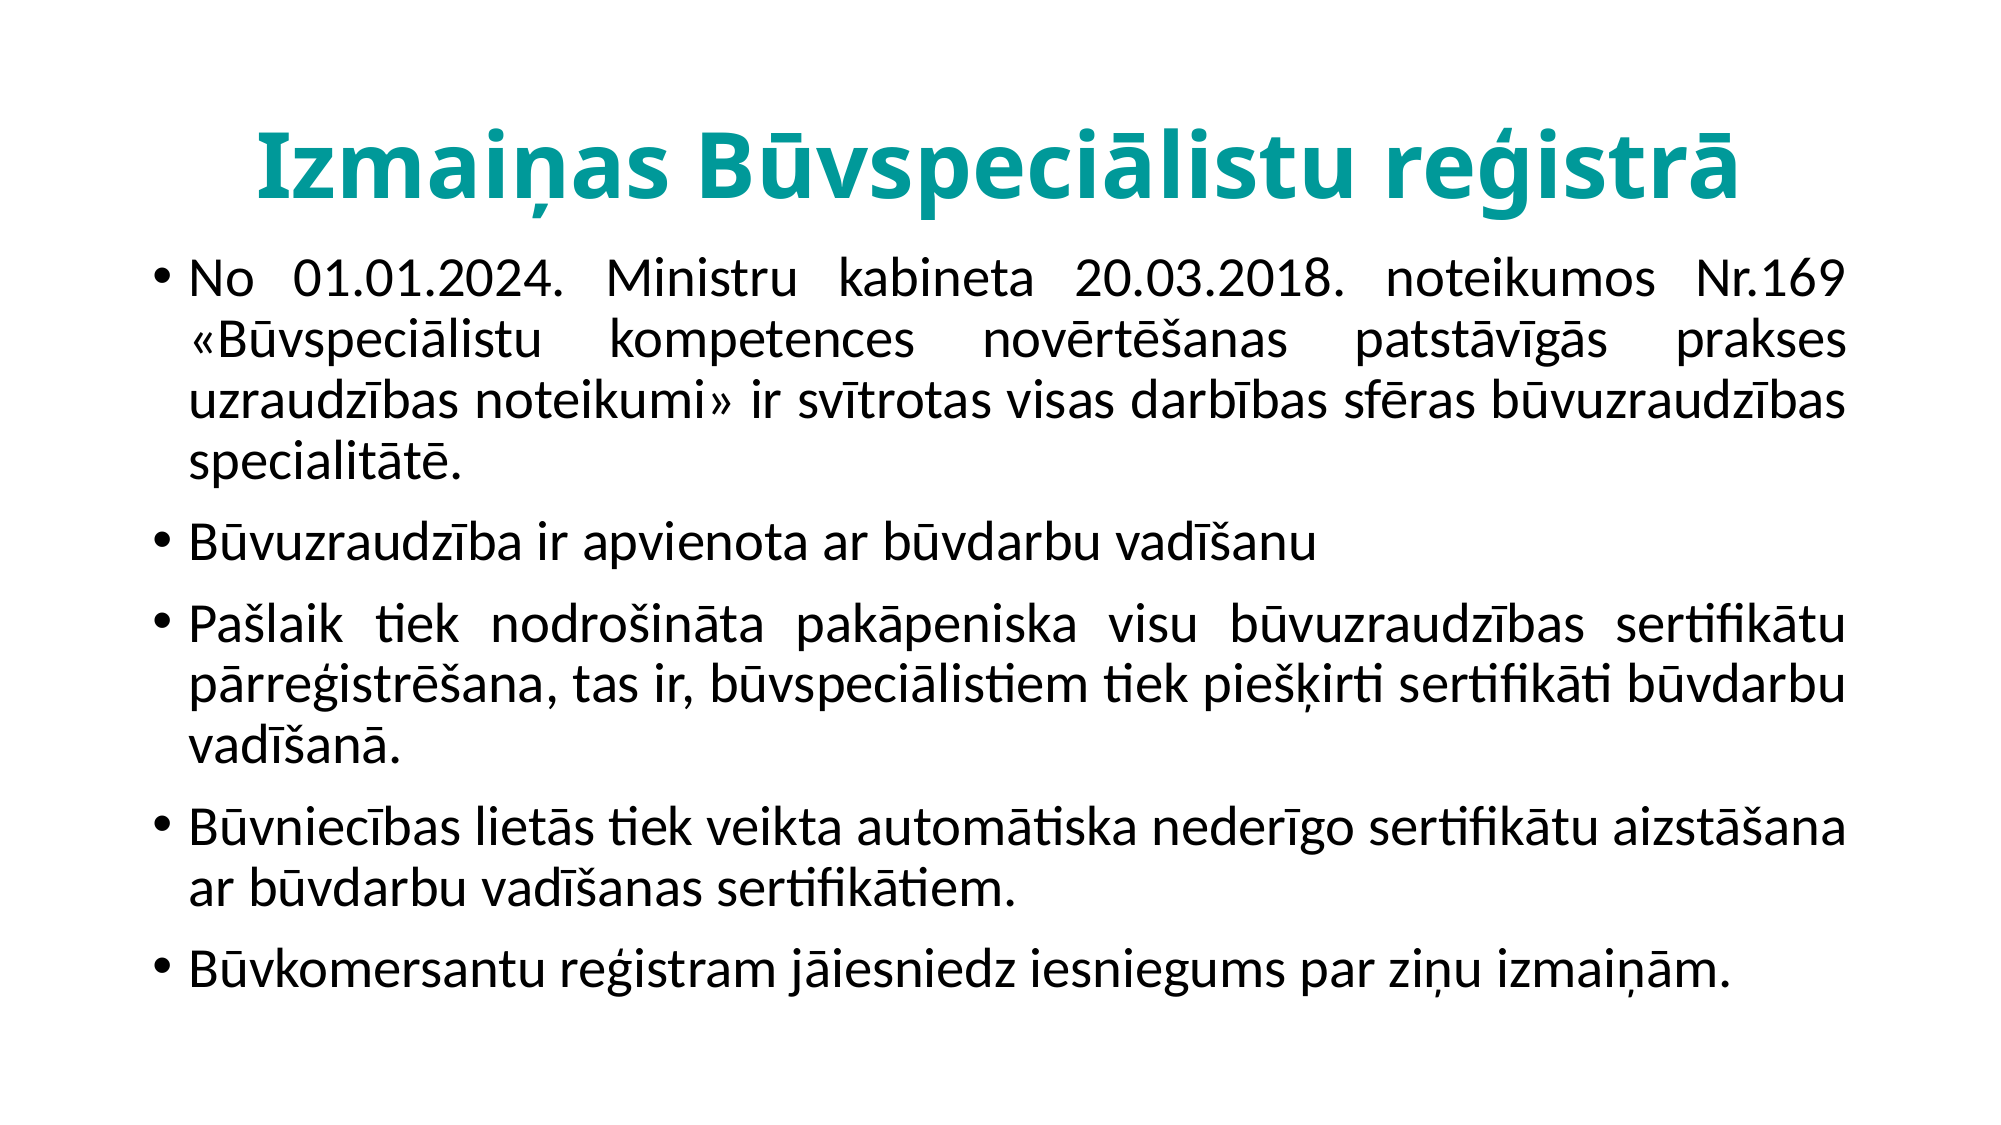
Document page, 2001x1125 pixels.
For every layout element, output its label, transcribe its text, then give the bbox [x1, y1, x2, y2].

title Izmaiņas Būvspeciālistu reģistrā [137, 59, 1863, 240]
list No 01.01.2024. Ministru kabineta 20.03.2018. noteikumos Nr.169 «Būvspeciālistu kompetences novērtēšanas patstāvīgās prakses uzraudzības noteikumi» ir svītrotas visas darbības sfēras būvuzraudzības specialitātē. Būvuzraudzība ir apvienota ar būvdarbu vadīšanu Pašlaik tiek nodrošināta pakāpeniska visu būvuzraudzības sertifikātu pārreģistrēšana, tas ir, būvspeciālistiem tiek piešķirti sertifikāti būvdarbu vadīšanā. Būvniecības lietās tiek veikta automātiska nederīgo sertifikātu aizstāšana ar būvdarbu vadīšanas sertifikātiem. Būvkomersantu reģistram jāiesniedz iesniegums par ziņu izmaiņām. [137, 240, 1863, 1014]
